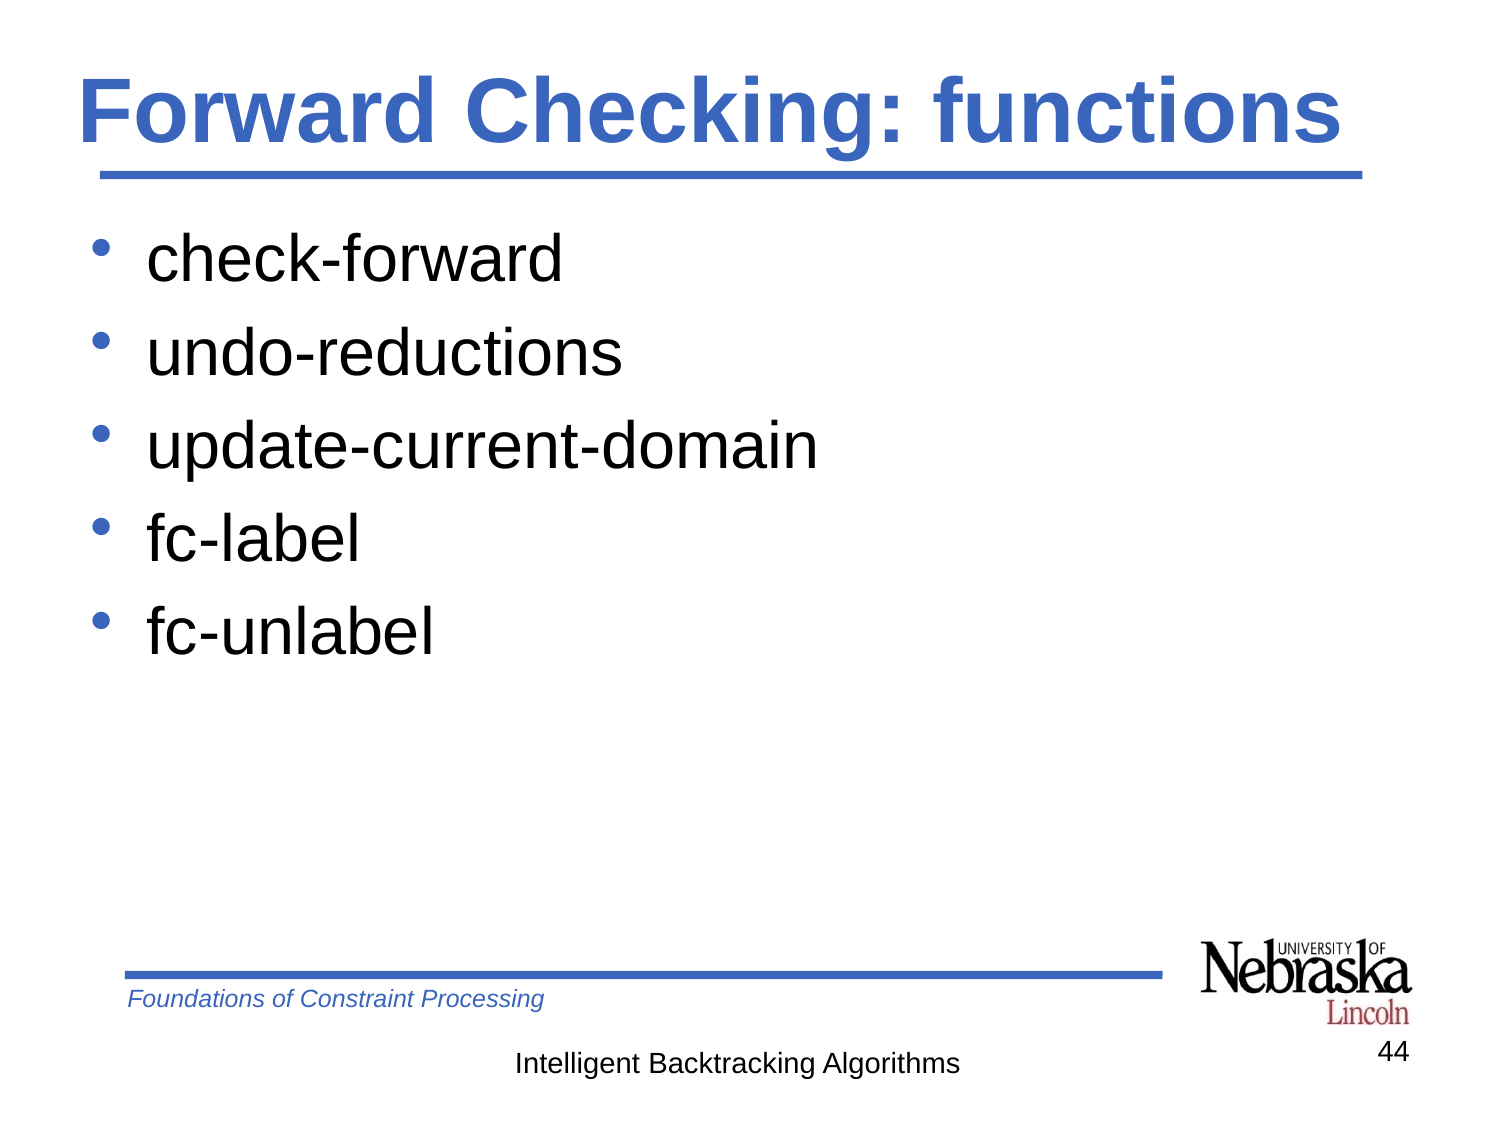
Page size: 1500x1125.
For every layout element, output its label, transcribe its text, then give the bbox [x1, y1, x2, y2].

title Forward Checking: functions [62, 50, 1413, 163]
slide_number 44 [1074, 1024, 1426, 1103]
picture [1200, 950, 1413, 1024]
list check-forward undo-reductions update-current-domain fc-label fc-unlabel [75, 207, 1425, 950]
